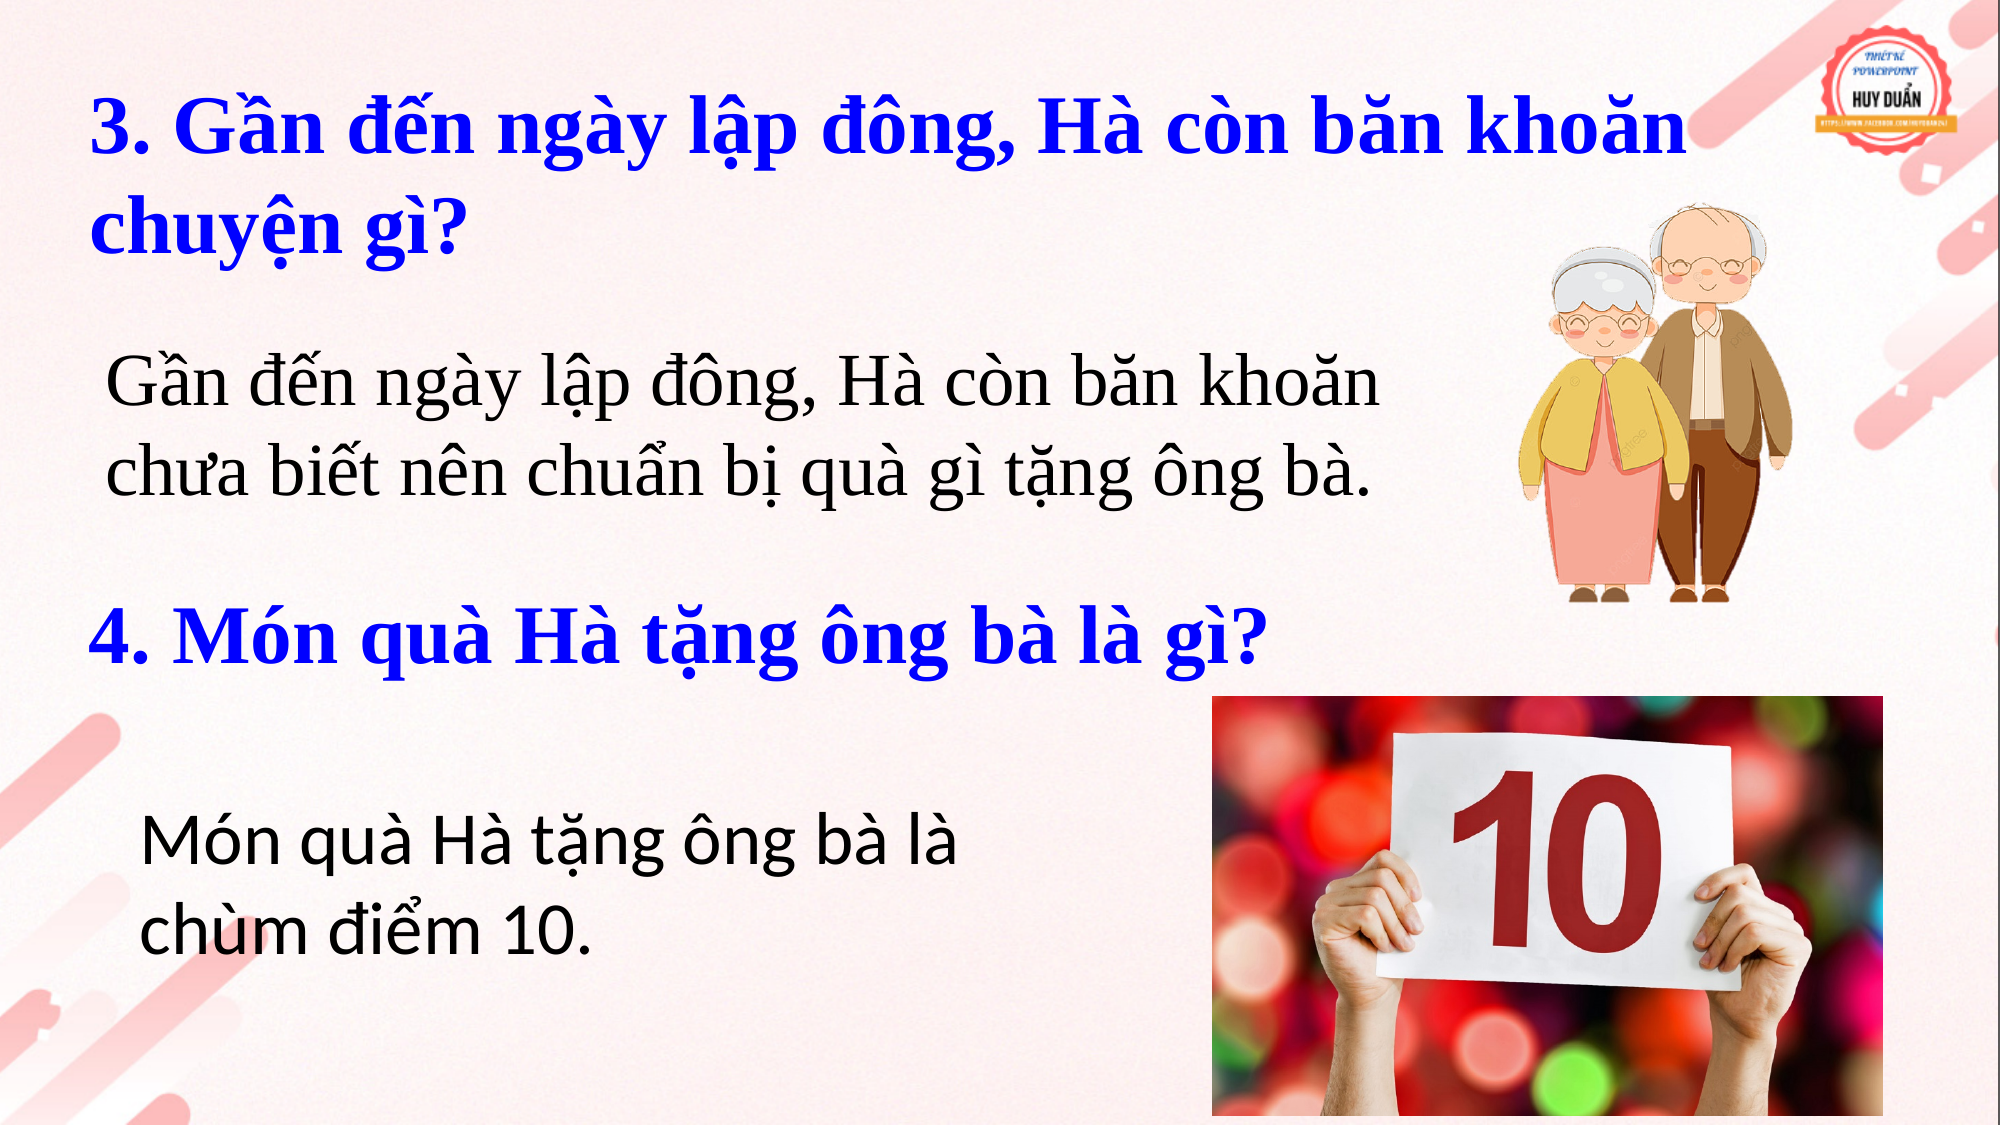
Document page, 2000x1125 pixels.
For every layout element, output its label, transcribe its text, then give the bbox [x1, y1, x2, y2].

picture [0, 0, 2000, 1125]
text_box 3. Gần đến ngày lập đông, Hà còn băn khoăn chuyện gì? [74, 62, 1738, 278]
text_box Gần đến ngày lập đông, Hà còn băn khoăn chưa biết nên chuẩn bị quà gì tặng ông bà. [90, 322, 1422, 518]
text_box Món quà Hà tặng ông bà là chùm điểm 10. [124, 782, 1125, 977]
text_box 4. Món quà Hà tặng ông bà là gì? [73, 572, 1552, 688]
